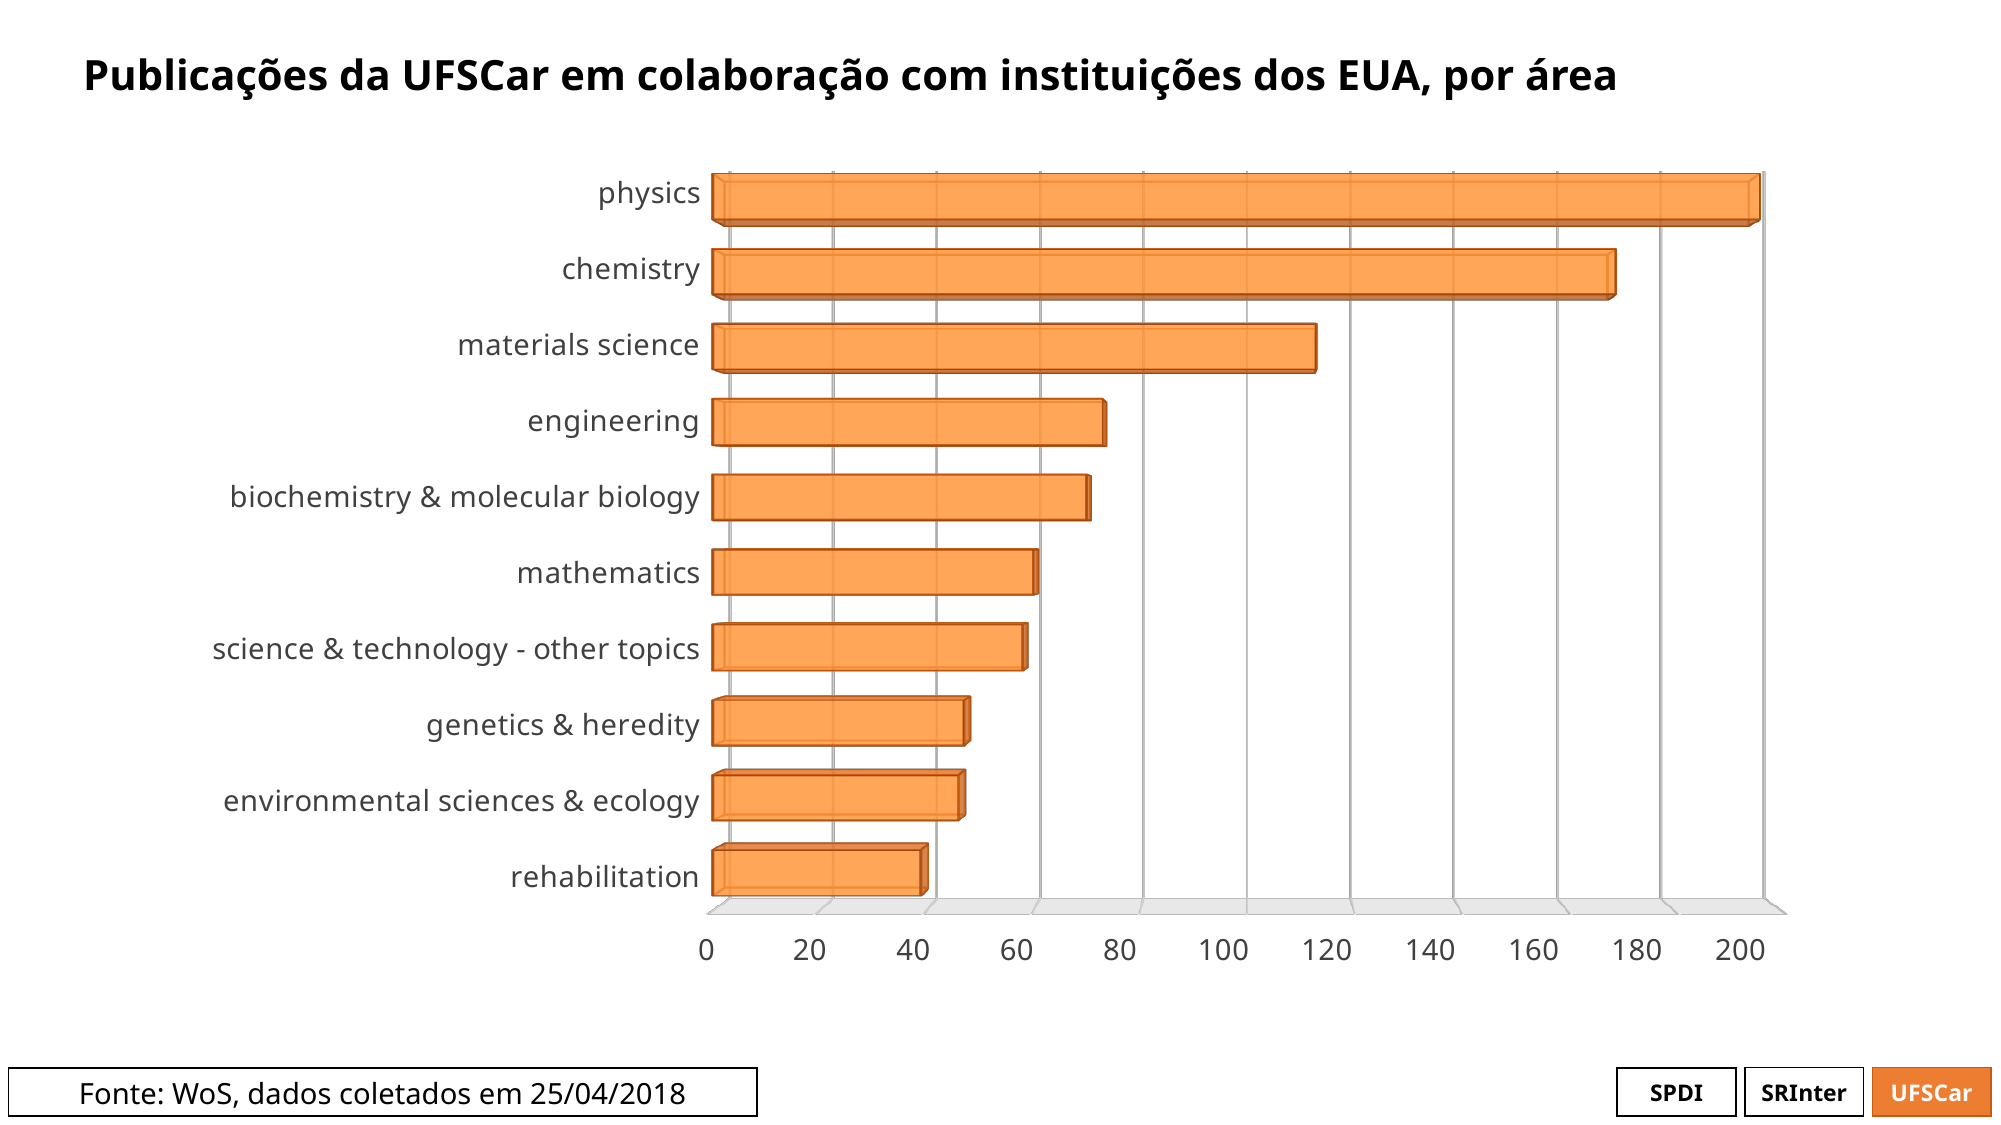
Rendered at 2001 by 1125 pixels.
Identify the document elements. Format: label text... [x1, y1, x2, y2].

chart [136, 137, 1864, 988]
title Publicações da UFSCar em colaboração com instituições dos EUA, por área [68, 8, 1931, 145]
